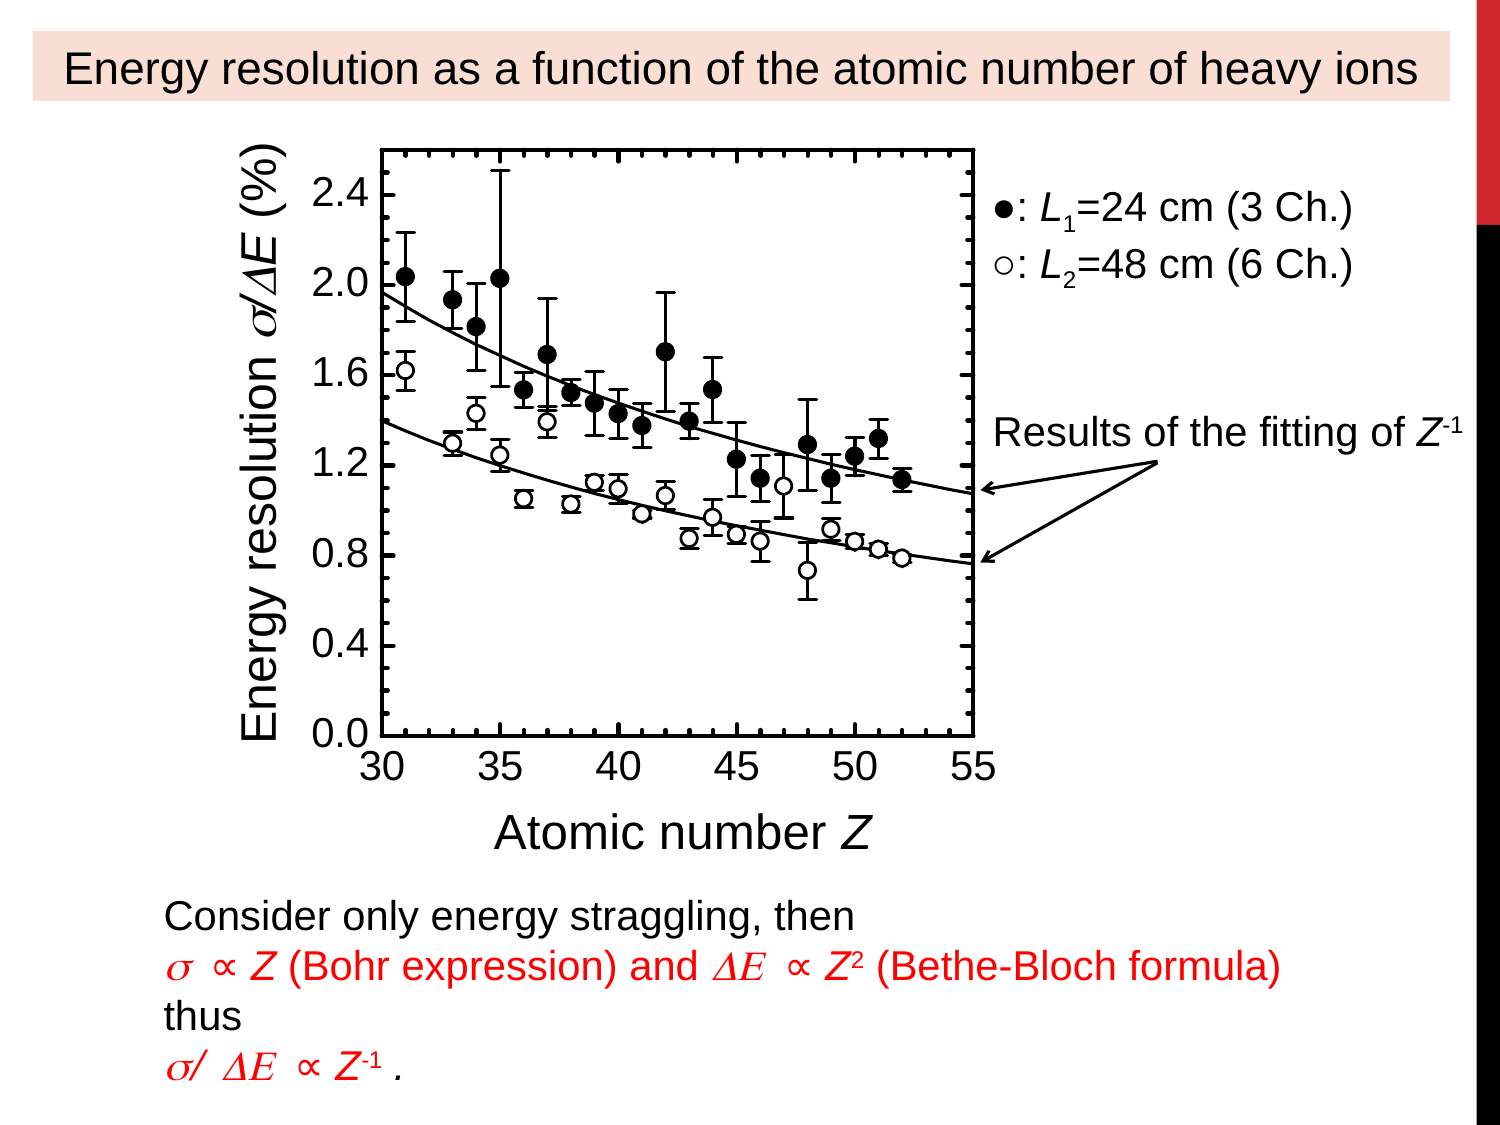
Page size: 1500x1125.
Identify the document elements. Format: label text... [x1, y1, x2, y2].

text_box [1079, 462, 1158, 563]
text_box Consider only energy straggling, then s ∝ Z (Bohr expression) and DE ∝ Z2 (Bethe-Bloch formula) thus s/ DE ∝ Z-1 . [148, 881, 1388, 1125]
text_box Results of the fitting of Z-1 [1079, 397, 1479, 462]
text_box Energy resolution as a function of the atomic number of heavy ions [32, 31, 1451, 101]
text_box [184, 47, 1072, 907]
text_box ●: L1=24 cm (3 Ch.) ○: L2=48 cm (6 Ch.) [1079, 172, 1388, 302]
